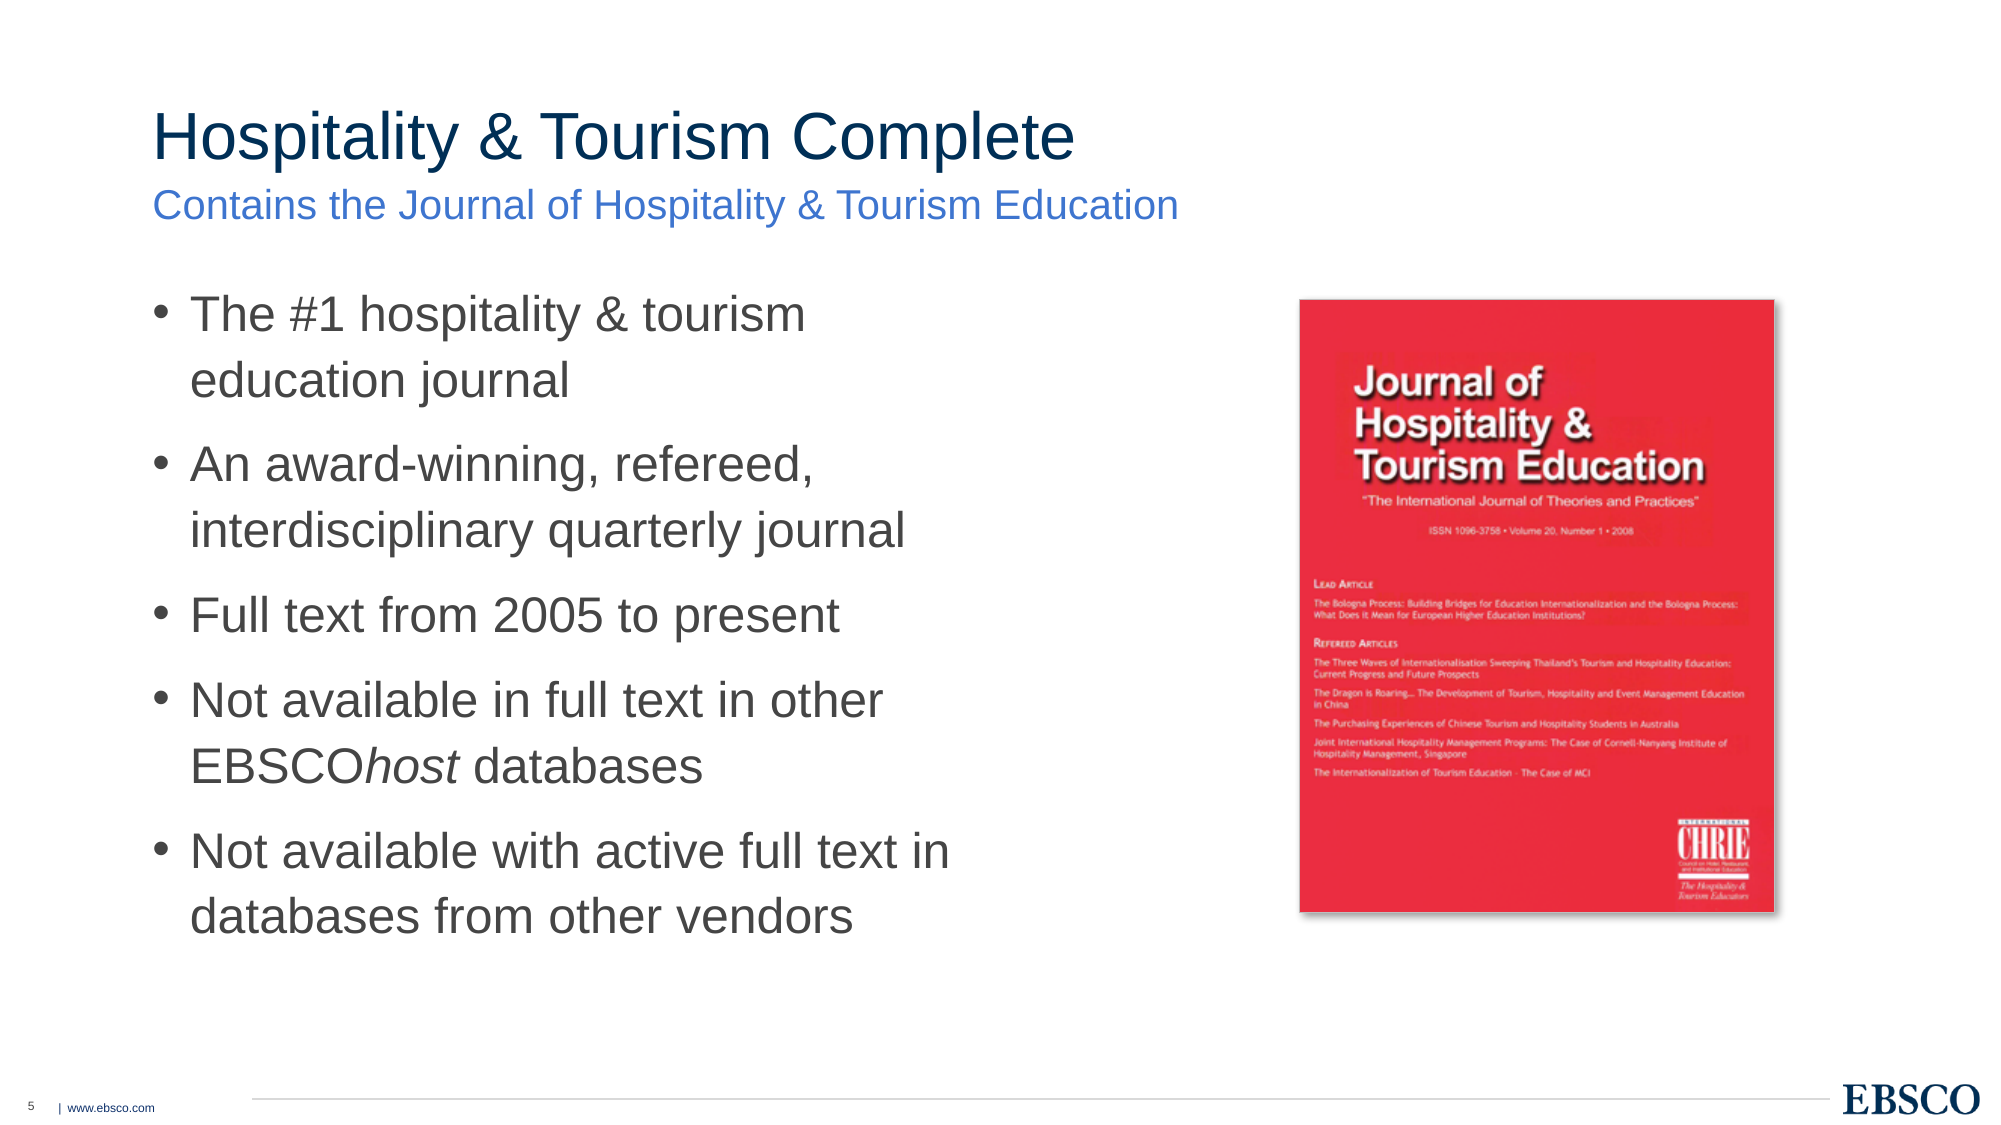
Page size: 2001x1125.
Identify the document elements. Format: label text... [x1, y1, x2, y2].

list The #1 hospitality & tourism education journal An award-winning, refereed, interdisciplinary quarterly journal Full text from 2005 to present Not available in full text in other EBSCOhost databases Not available with active full text in databases from other vendors [137, 267, 1388, 982]
picture [1843, 1082, 1980, 1116]
title Hospitality & Tourism Complete Contains the Journal of Hospitality & Tourism Education [137, 77, 1863, 246]
picture [1299, 299, 1775, 913]
